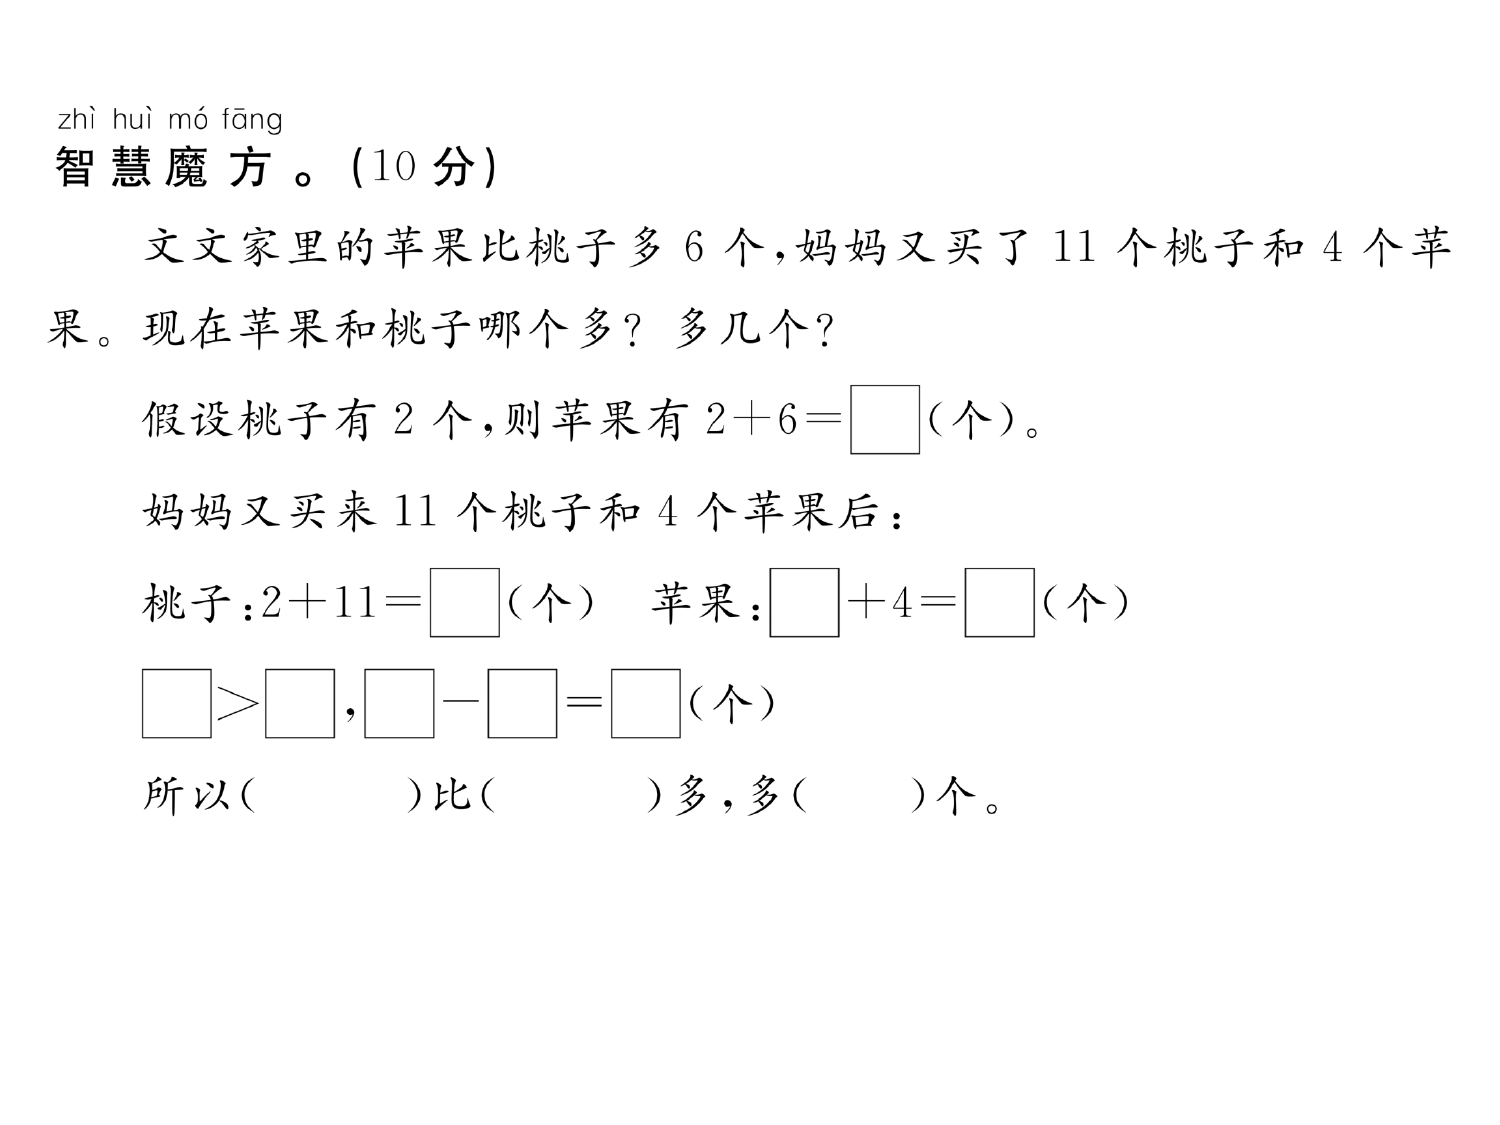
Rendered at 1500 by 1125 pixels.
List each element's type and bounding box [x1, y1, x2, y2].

picture [39, 89, 1458, 826]
